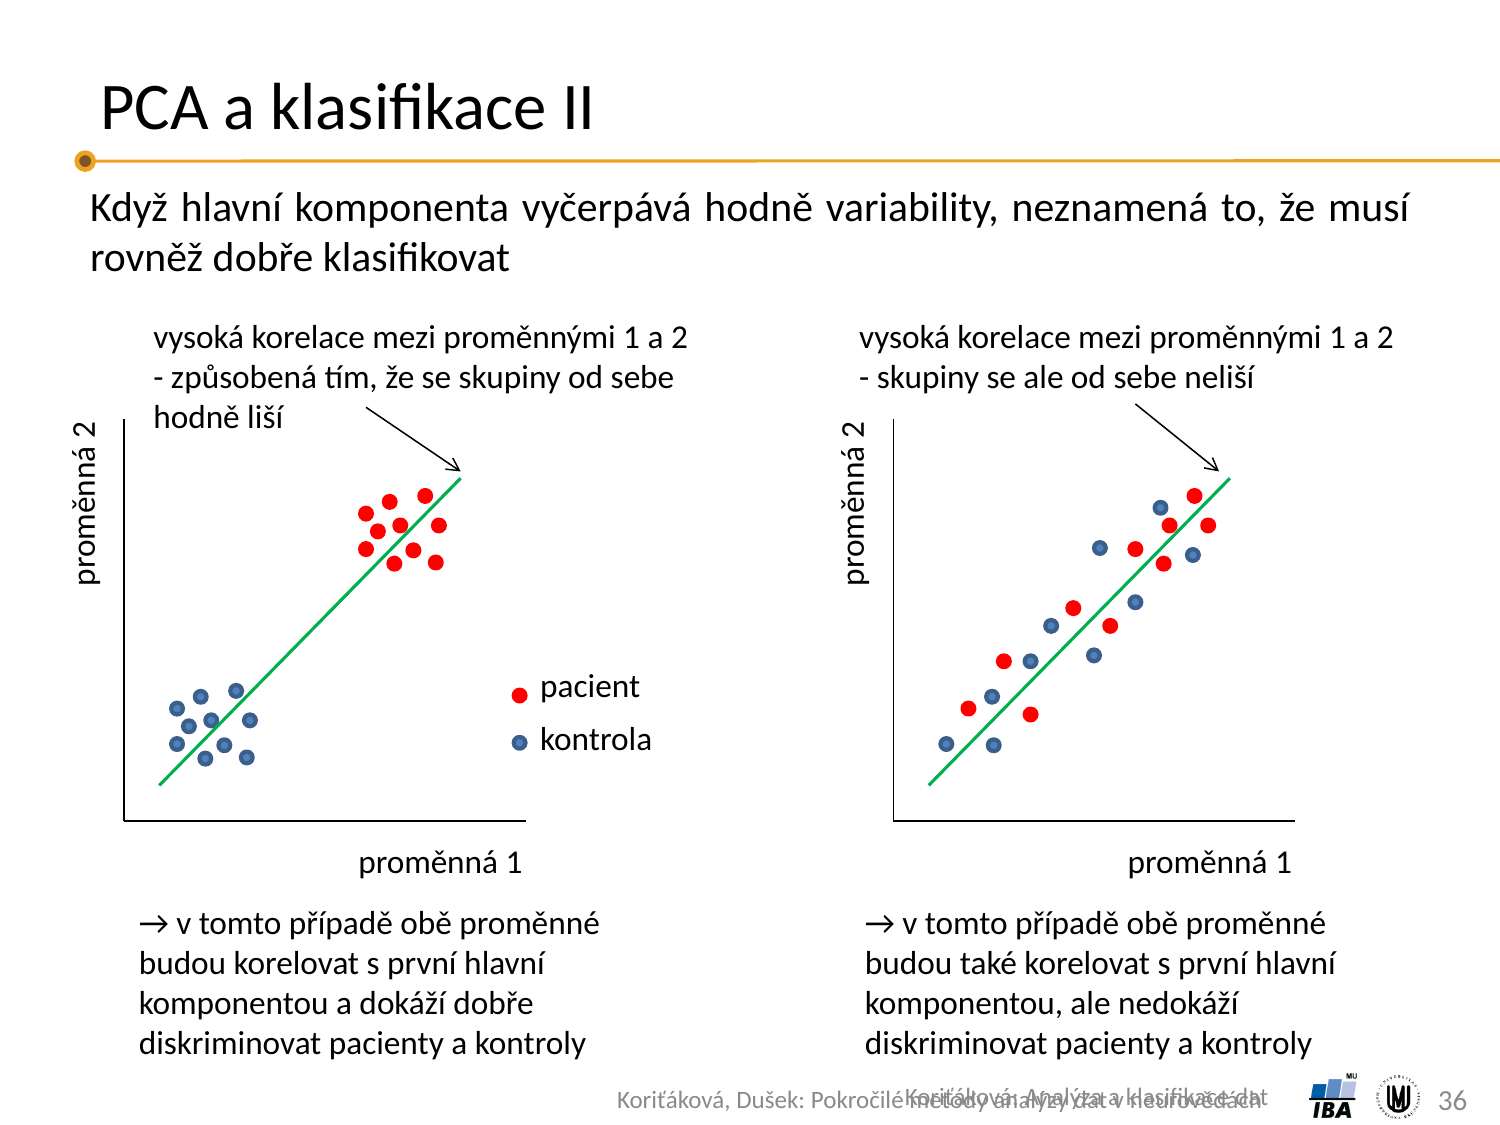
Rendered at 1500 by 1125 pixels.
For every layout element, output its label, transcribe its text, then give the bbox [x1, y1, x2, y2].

slide_number 36 [1132, 1072, 1483, 1125]
text_box → v tomto případě obě proměnné budou korelovat s první hlavní komponentou a dokáží dobře diskriminovat pacienty a kontroly [123, 893, 709, 1069]
text_box vysoká korelace mezi proměnnými 1 a 2 - způsobená tím, že se skupiny od sebe hodně liší [138, 307, 727, 443]
text_box vysoká korelace mezi proměnnými 1 a 2 - skupiny se ale od sebe neliší [844, 307, 1430, 403]
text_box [365, 407, 461, 472]
text_box → v tomto případě obě proměnné budou také korelovat s první hlavní komponentou, ale nedokáží diskriminovat pacienty a kontroly [850, 893, 1435, 1069]
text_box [823, 407, 1307, 889]
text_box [53, 407, 538, 889]
list Když hlavní komponenta vyčerpává hodně variability, neznamená to, že musí rovněž dobře klasifikovat [75, 172, 1425, 244]
title PCA a klasifikace II [85, 45, 1425, 161]
text_box Koriťáková: Analýza a klasifikace dat [773, 1068, 1284, 1124]
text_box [1135, 403, 1220, 472]
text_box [513, 656, 703, 766]
